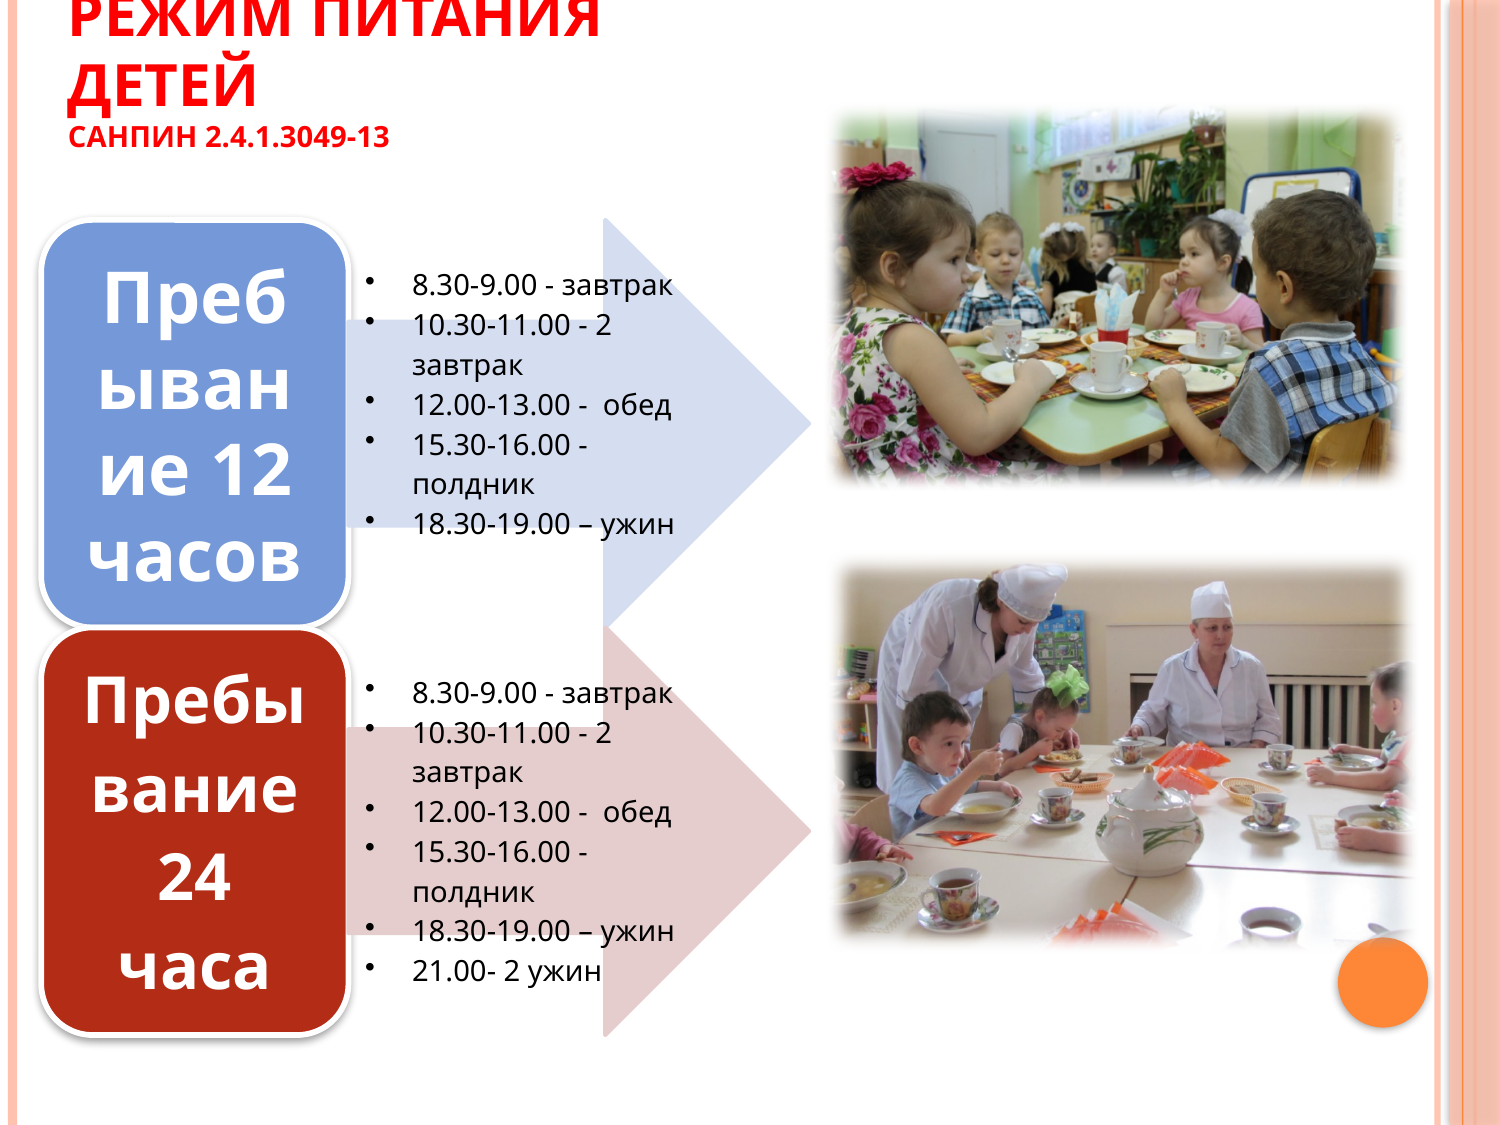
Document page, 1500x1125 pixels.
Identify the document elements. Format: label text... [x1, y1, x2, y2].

picture [826, 550, 1420, 953]
title Режим питания детей СанПиН 2.4.1.3049-13 [53, 42, 798, 161]
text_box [40, 219, 810, 1036]
picture [823, 101, 1410, 493]
